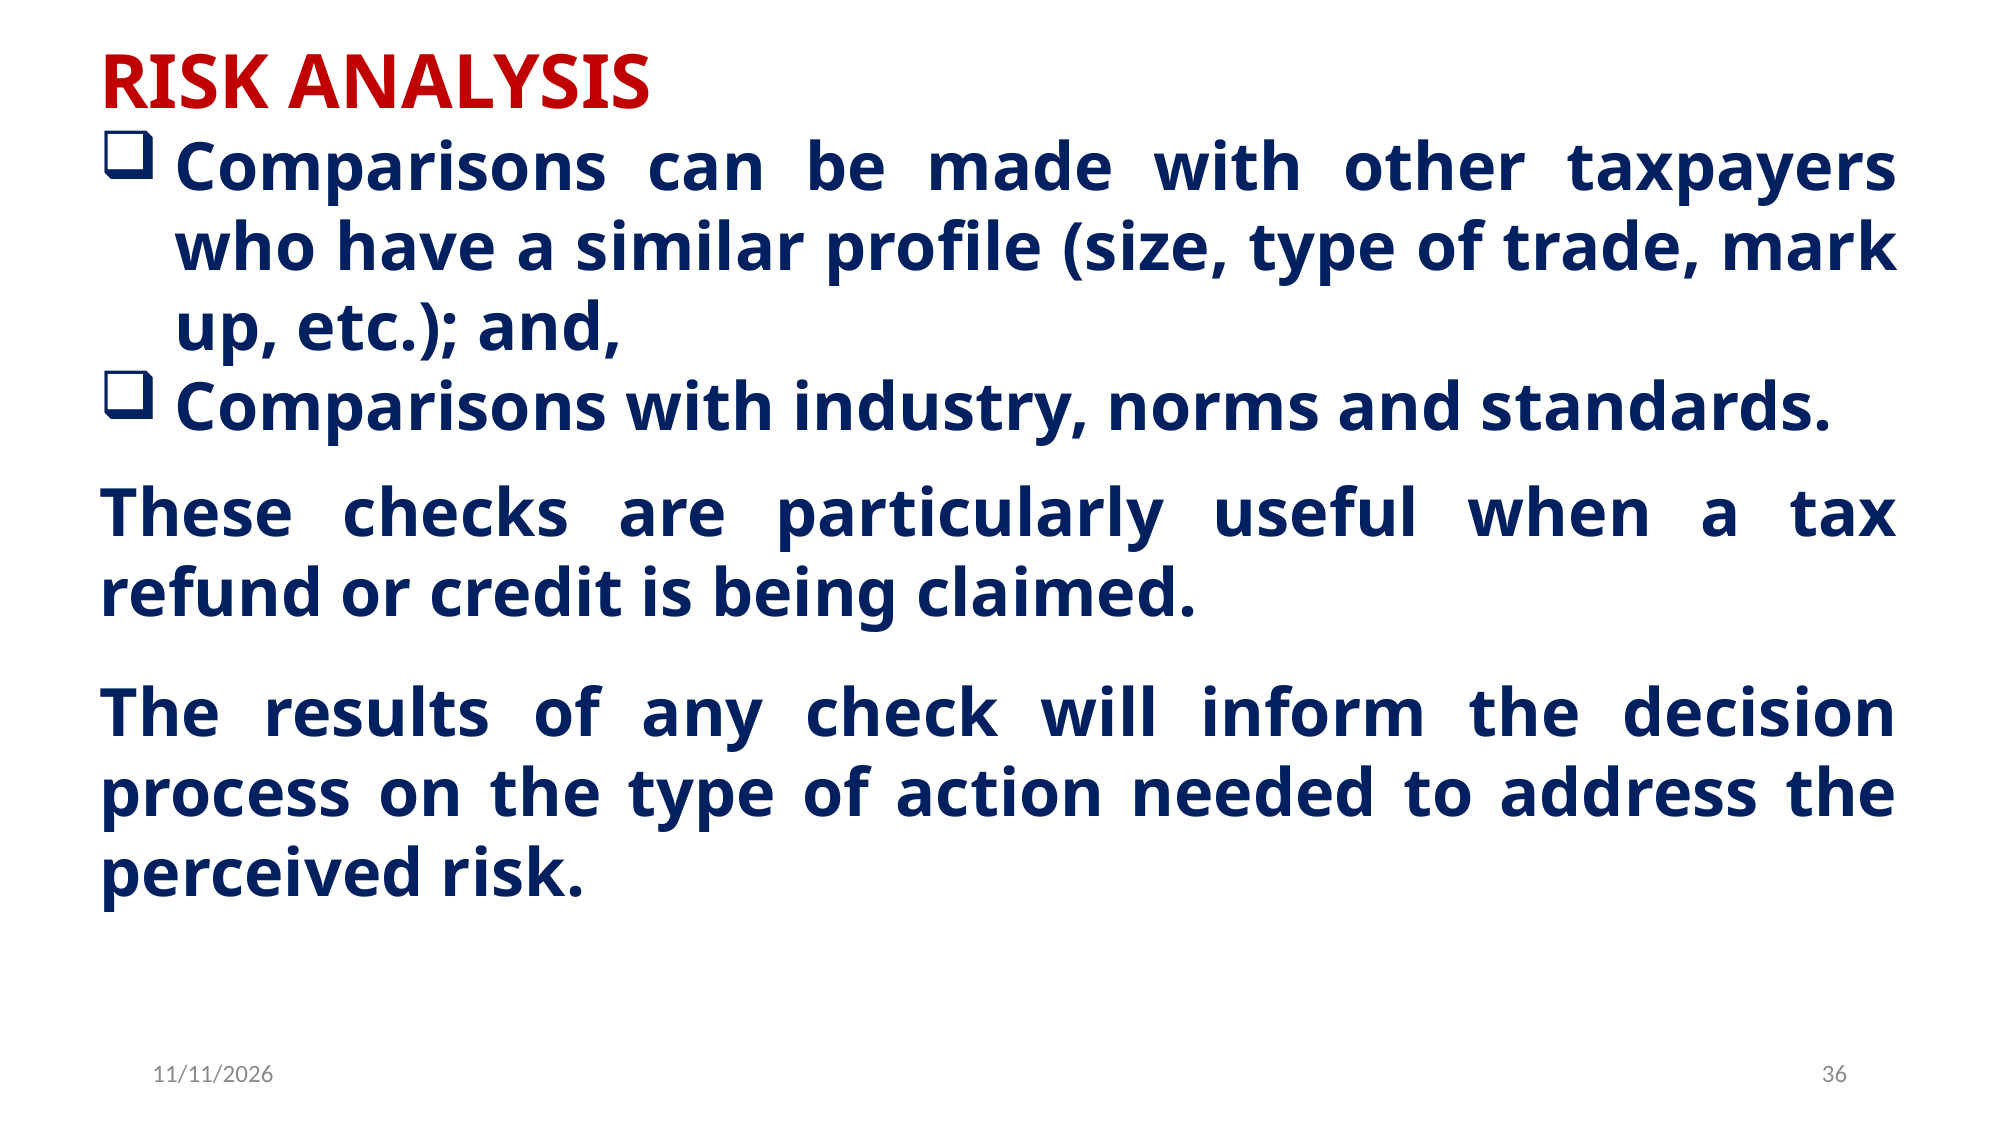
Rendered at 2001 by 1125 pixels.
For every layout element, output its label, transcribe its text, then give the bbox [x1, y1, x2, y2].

slide_number 36 [1412, 1042, 1863, 1103]
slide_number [137, 1042, 588, 1103]
text_box RISK ANALYSIS Comparisons can be made with other taxpayers who have a similar profile (size, type of trade, mark up, etc.); and, Comparisons with industry, norms and standards. These checks are particularly useful when a tax refund or credit is being claimed. The results of any check will inform the decision process on the type of action needed to address the perceived risk. [84, 26, 1914, 917]
